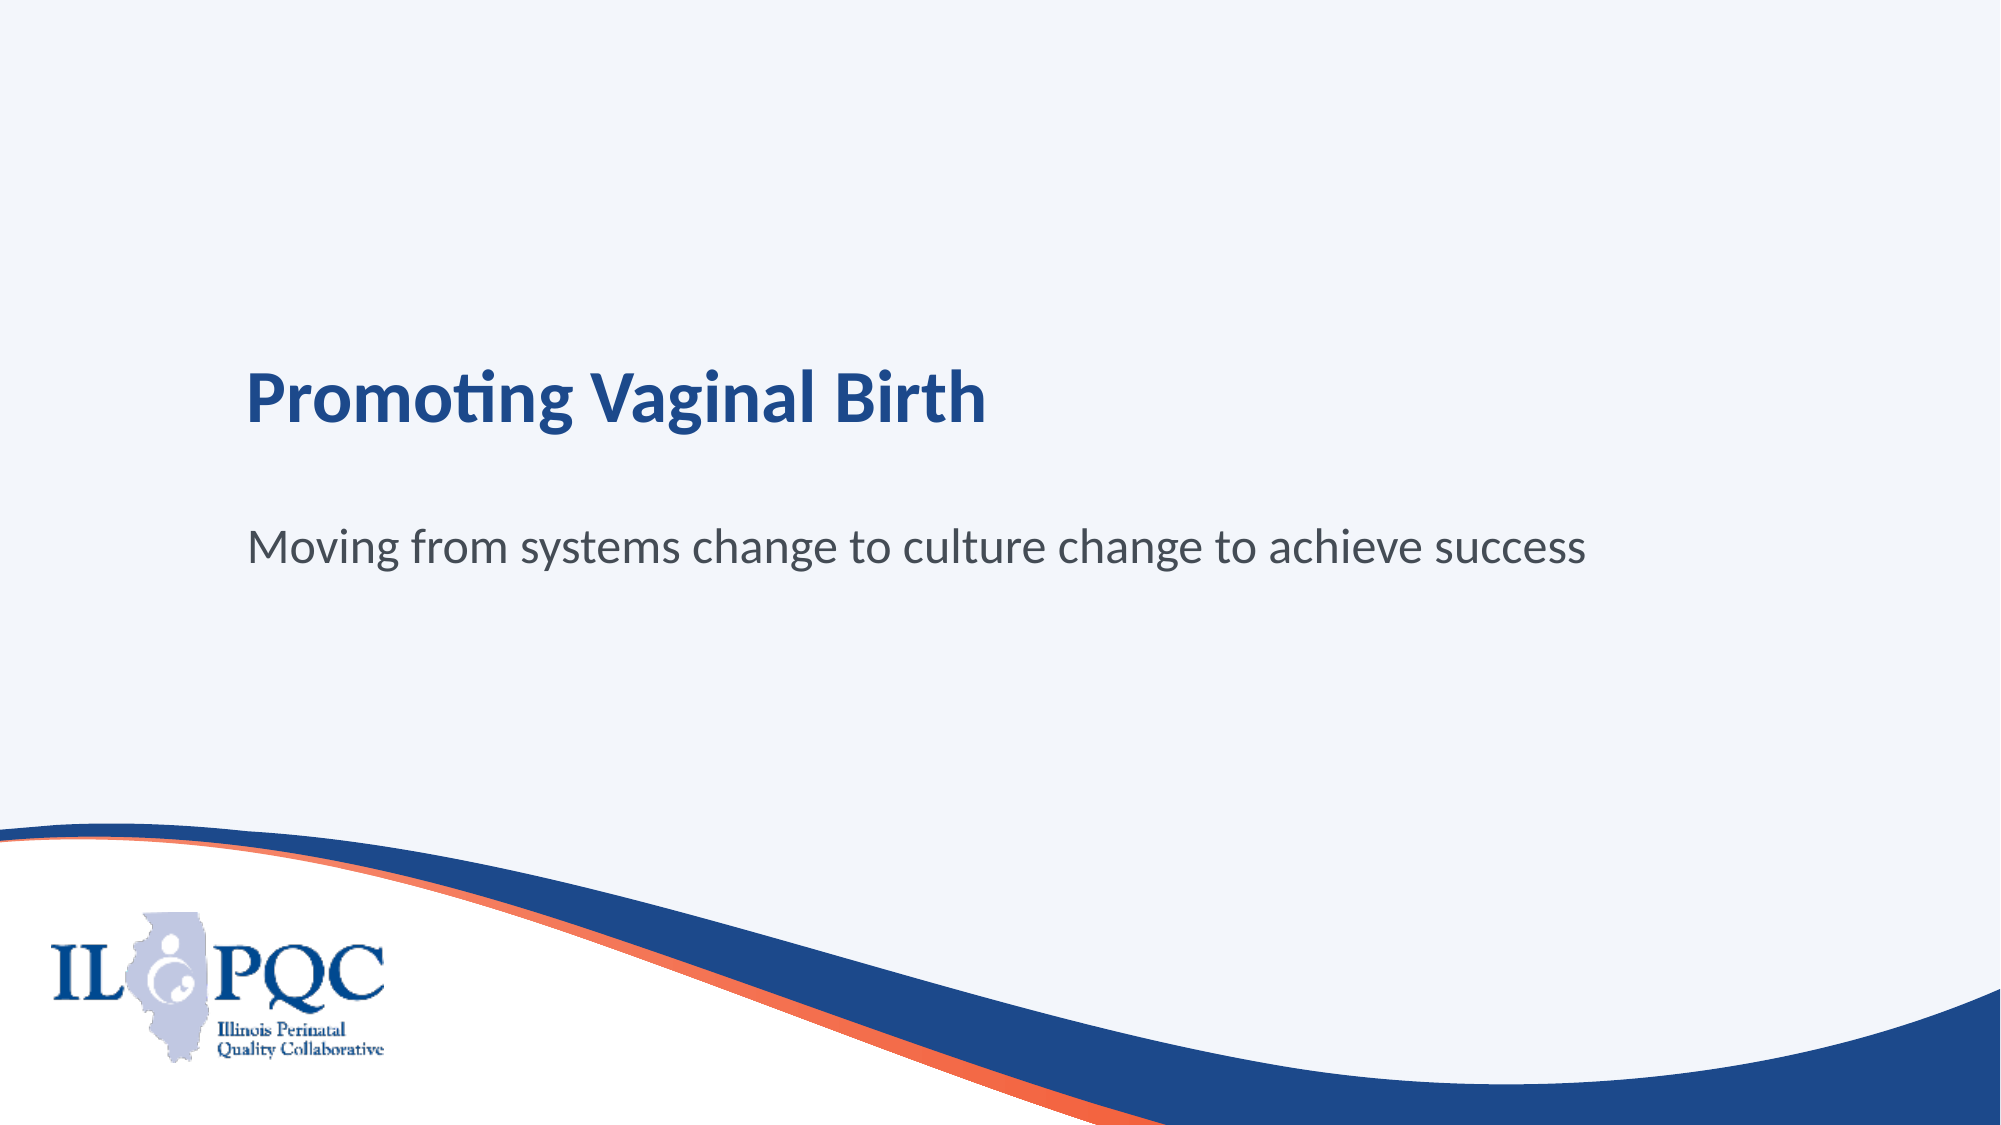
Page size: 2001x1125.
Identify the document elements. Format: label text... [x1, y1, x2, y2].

subtitle Moving from systems change to culture change to achieve success [231, 505, 1769, 668]
picture [51, 912, 384, 1063]
title Promoting Vaginal Birth [231, 115, 1769, 446]
